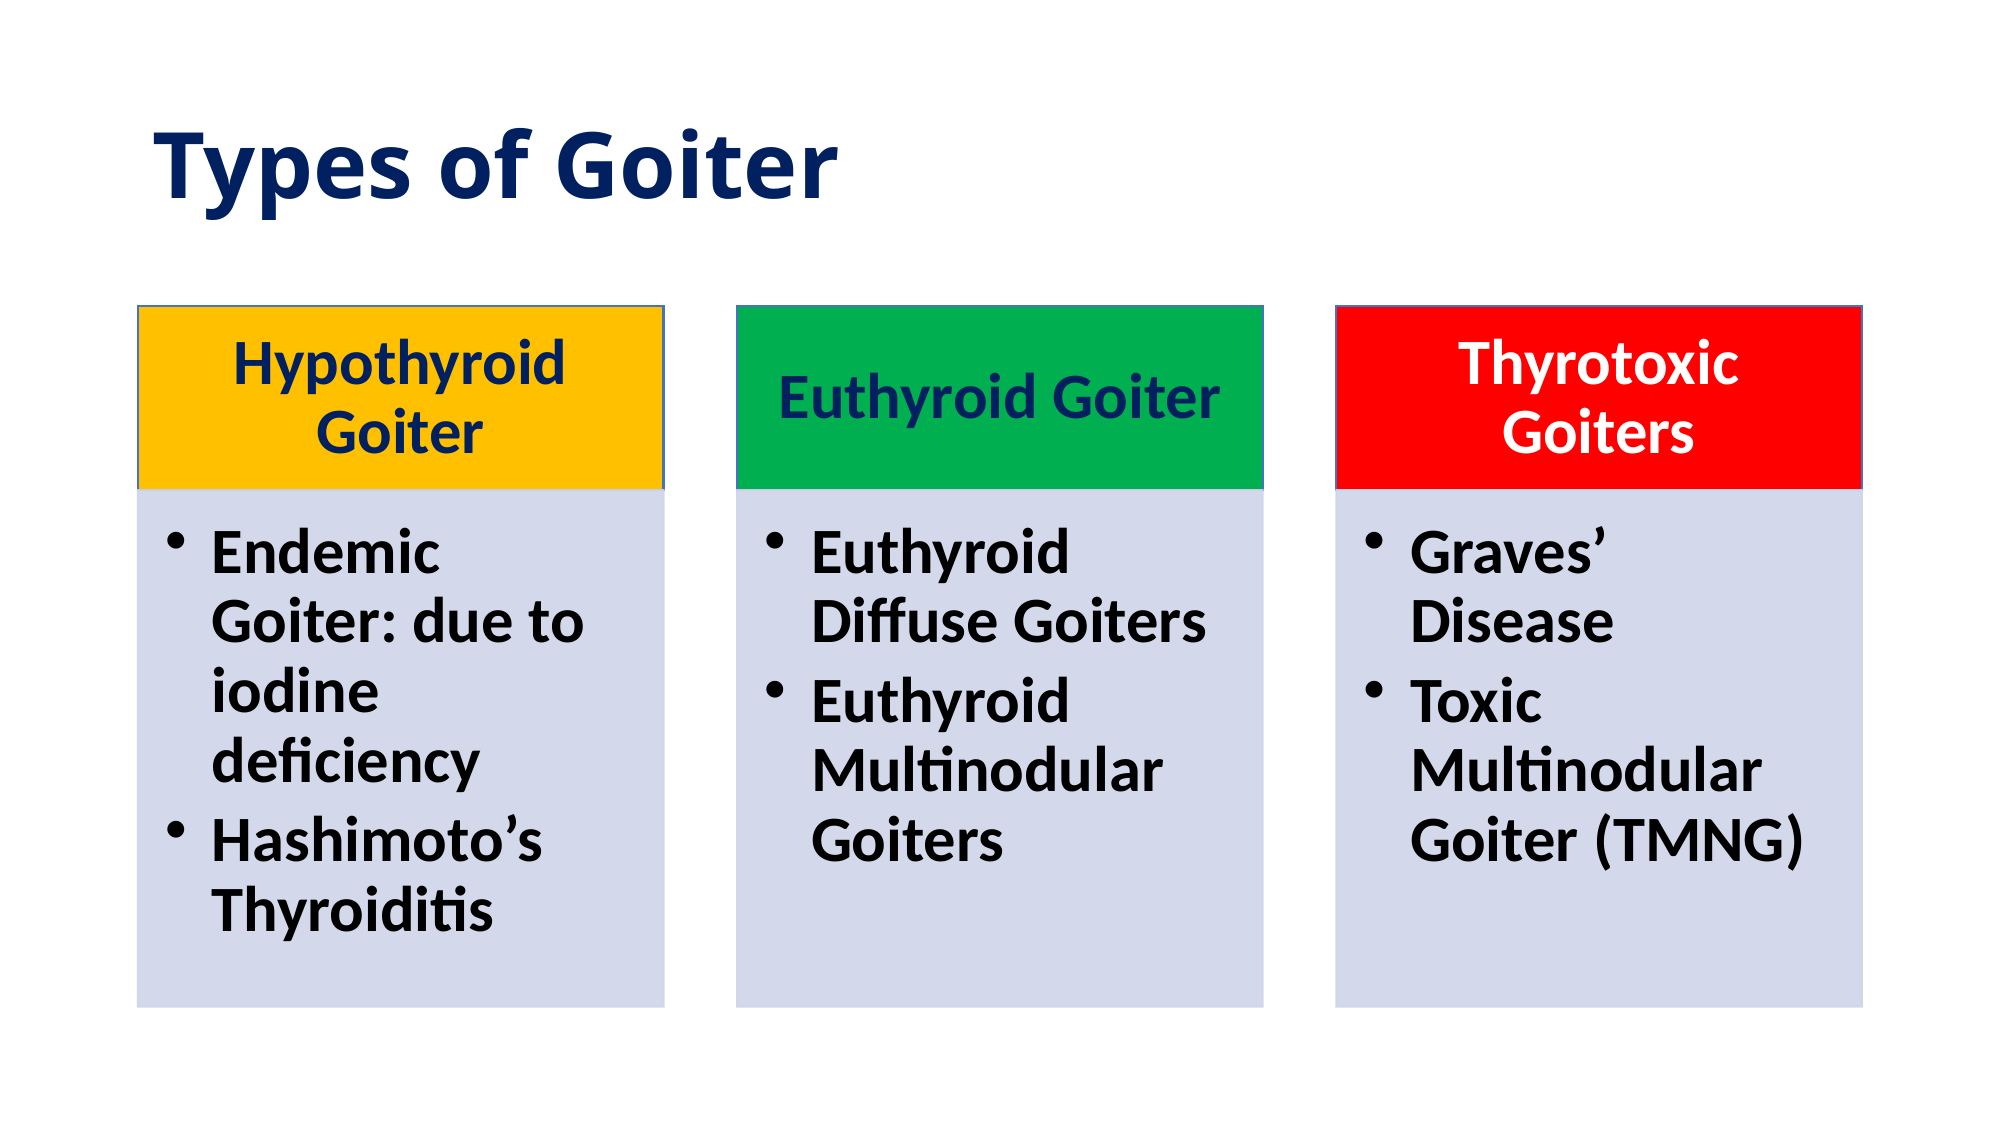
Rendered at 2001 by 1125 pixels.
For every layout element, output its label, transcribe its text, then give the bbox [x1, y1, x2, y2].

title Types of Goiter [137, 59, 1863, 278]
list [137, 299, 1863, 1014]
